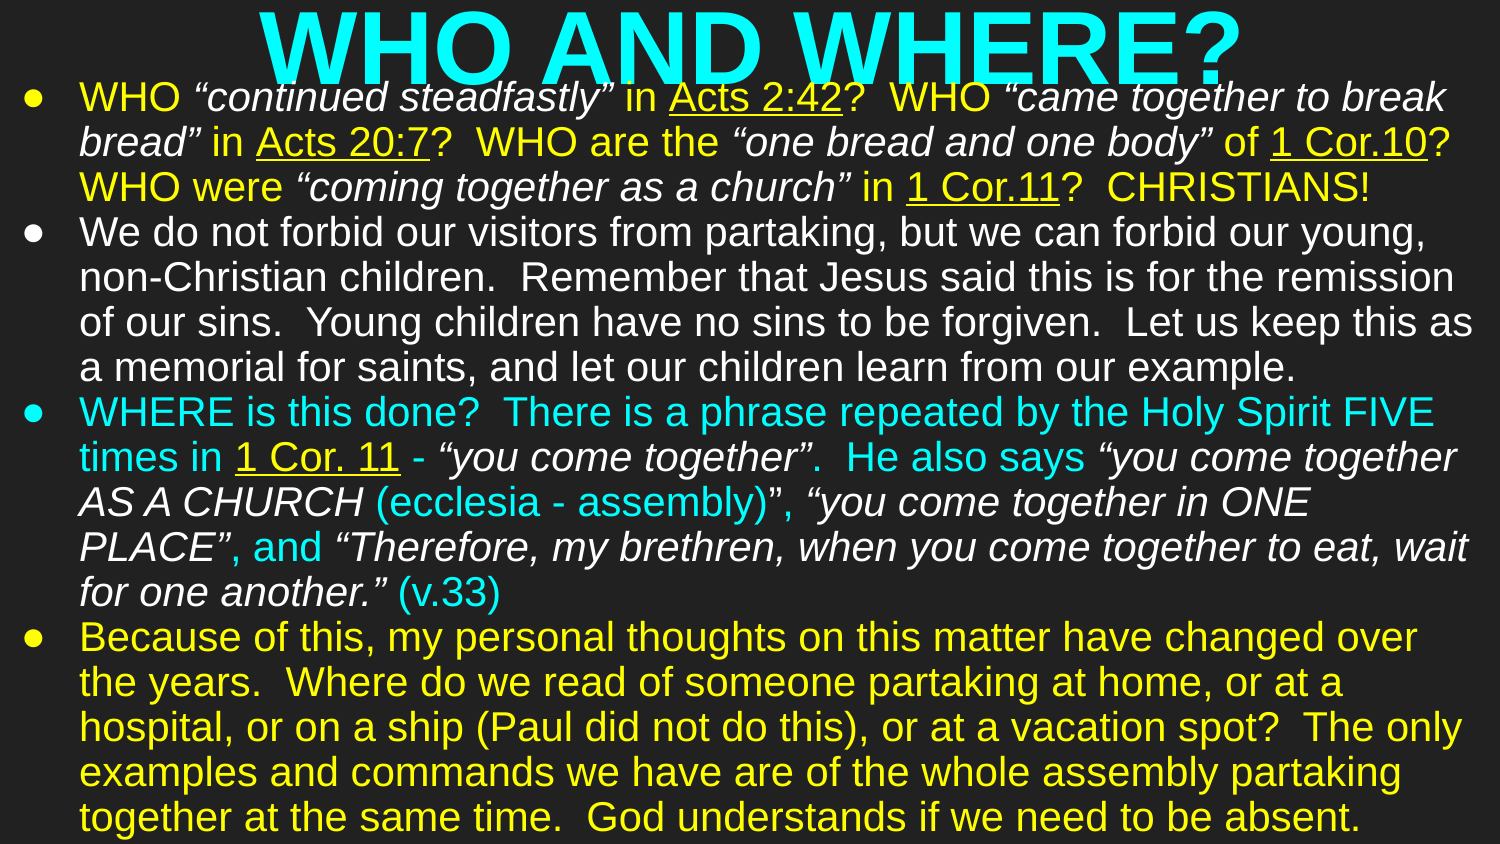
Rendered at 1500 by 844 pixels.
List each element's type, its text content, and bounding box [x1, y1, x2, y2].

title WHO AND WHERE? [0, 0, 1500, 60]
subtitle WHO “continued steadfastly” in Acts 2:42? WHO “came together to break bread” in Acts 20:7? WHO are the “one bread and one body” of 1 Cor.10? WHO were “coming together as a church” in 1 Cor.11? CHRISTIANS! We do not forbid our visitors from partaking, but we can forbid our young, non-Christian children. Remember that Jesus said this is for the remission of our sins. Young children have no sins to be forgiven. Let us keep this as a memorial for saints, and let our children learn from our example. WHERE is this done? There is a phrase repeated by the Holy Spirit FIVE times in 1 Cor. 11 - “you come together”. He also says “you come together AS A CHURCH (ecclesia - assembly)”, “you come together in ONE PLACE”, and “Therefore, my brethren, when you come together to eat, wait for one another.” (v.33) Because of this, my personal thoughts on this matter have changed over the years. Where do we read of someone partaking at home, or at a hospital, or on a ship (Paul did not do this), or at a vacation spot? The only examples and commands we have are of the whole assembly partaking together at the same time. God understands if we need to be absent. [0, 60, 1500, 844]
